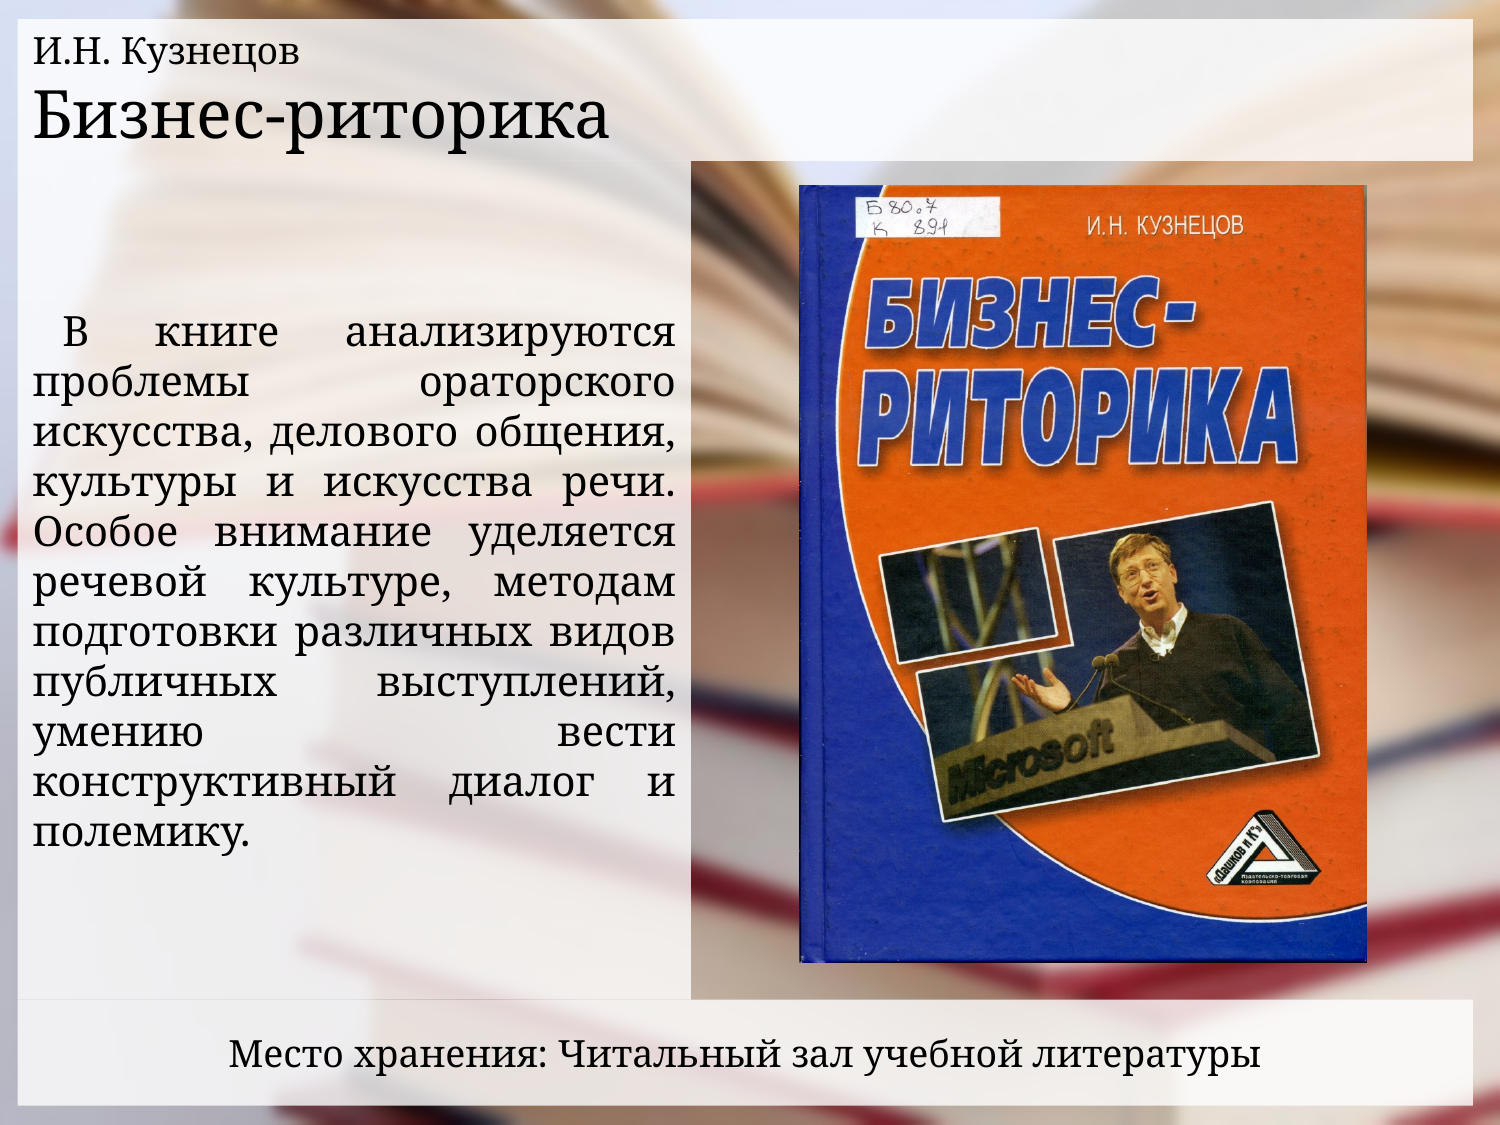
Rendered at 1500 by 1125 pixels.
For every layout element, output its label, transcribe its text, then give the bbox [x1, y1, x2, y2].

picture [0, 0, 1500, 1125]
list В книге анализируются проблемы ораторского искусства, делового общения, культуры и искусства речи. Особое внимание уделяется речевой культуре, методам подготовки различных видов публичных выступлений, умению вести конструктивный диалог и полемику. [17, 160, 691, 1000]
title И.Н. Кузнецов Бизнес-риторика [17, 19, 1473, 161]
text_box Место хранения: Читальный зал учебной литературы [16, 997, 1475, 1108]
